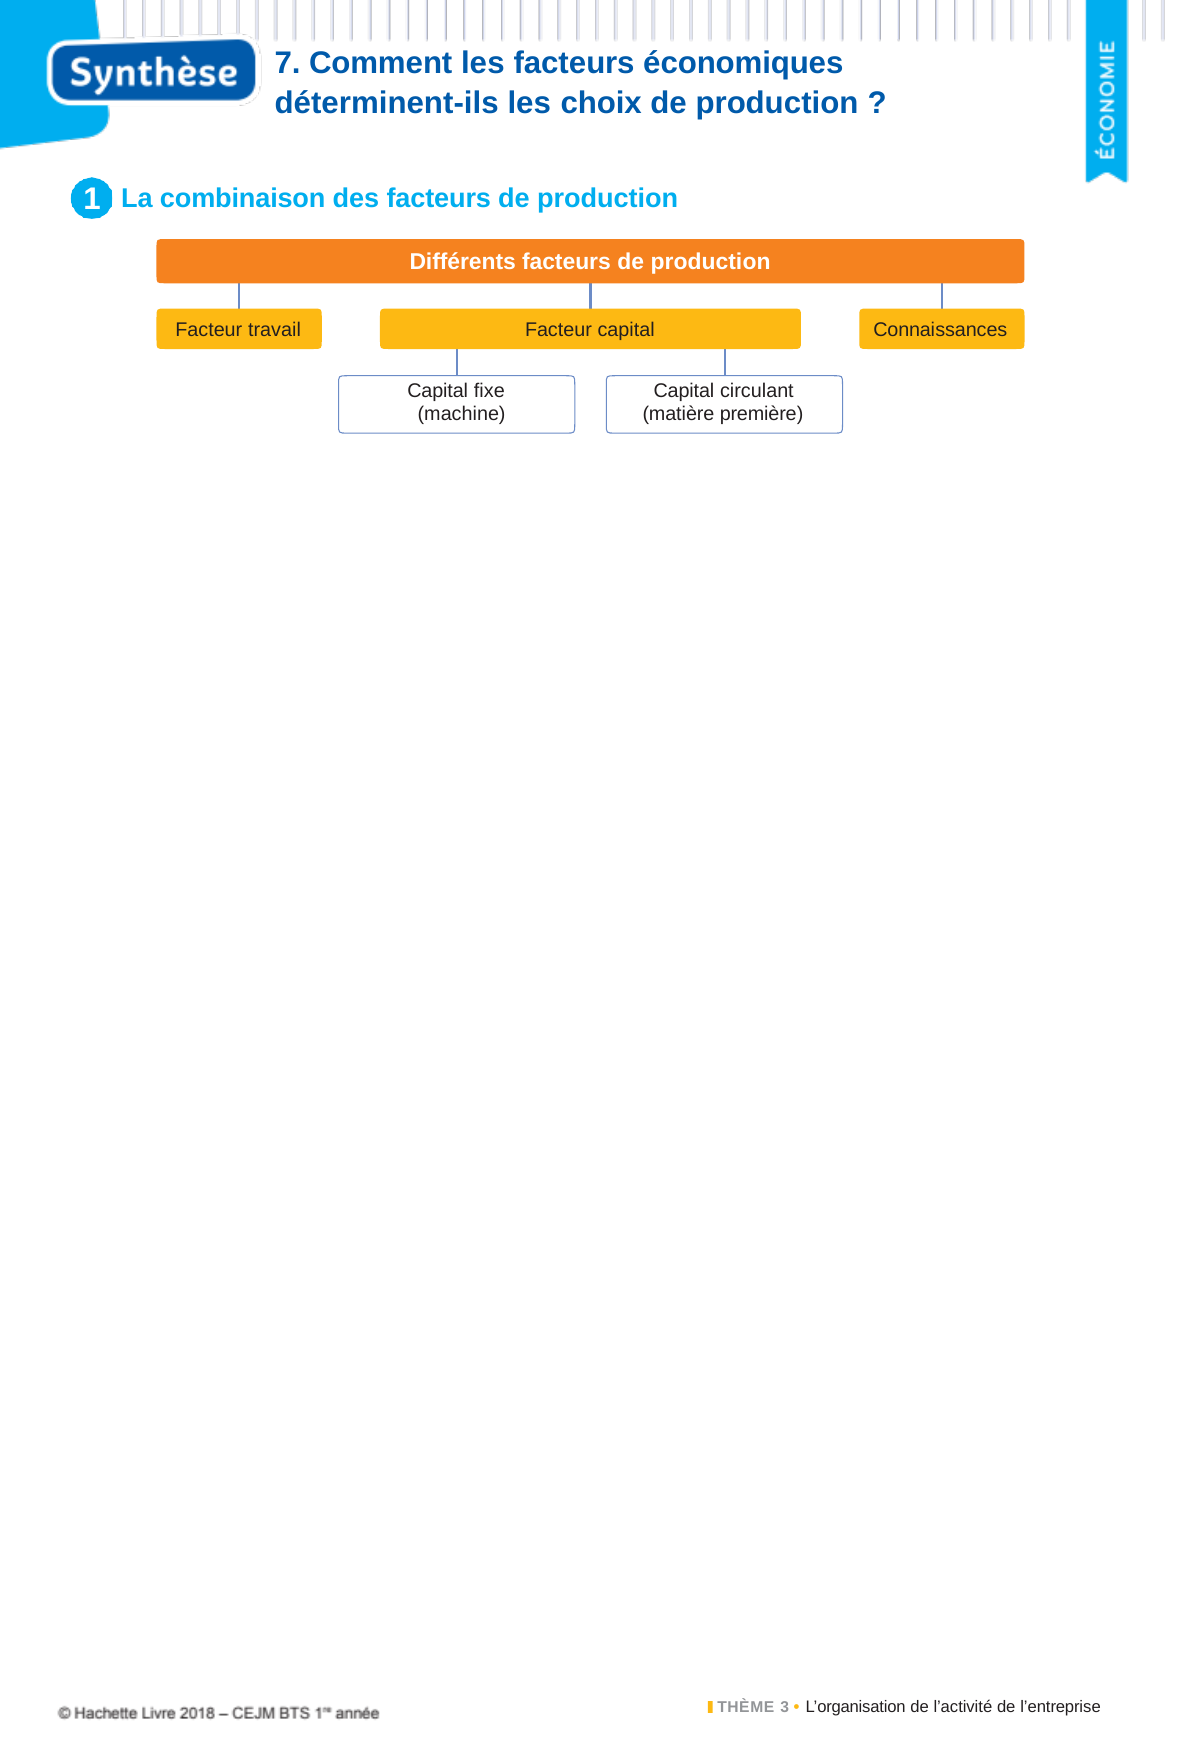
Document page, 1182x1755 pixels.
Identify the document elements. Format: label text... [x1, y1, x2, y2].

text_box Différents facteurs de production [407, 244, 774, 275]
text_box Facteur travail [173, 314, 304, 340]
text_box [338, 375, 575, 434]
text_box [156, 308, 322, 350]
text_box La combinaison des facteurs de production [118, 178, 685, 214]
text_box [859, 308, 1025, 350]
text_box [707, 1701, 713, 1713]
footer THÈME 3 • L’organisation de l’activité de l’entreprise [715, 1695, 1113, 1755]
text_box [606, 375, 843, 434]
text_box Connaissances [871, 314, 1011, 340]
text_box [156, 239, 1025, 284]
text_box [379, 308, 801, 350]
text_box 1 [81, 175, 102, 216]
text_box Facteur capital [522, 314, 657, 340]
text_box [70, 177, 113, 219]
text_box 7. Comment les facteurs économiques déterminent-ils les choix de production ? [272, 40, 1081, 120]
